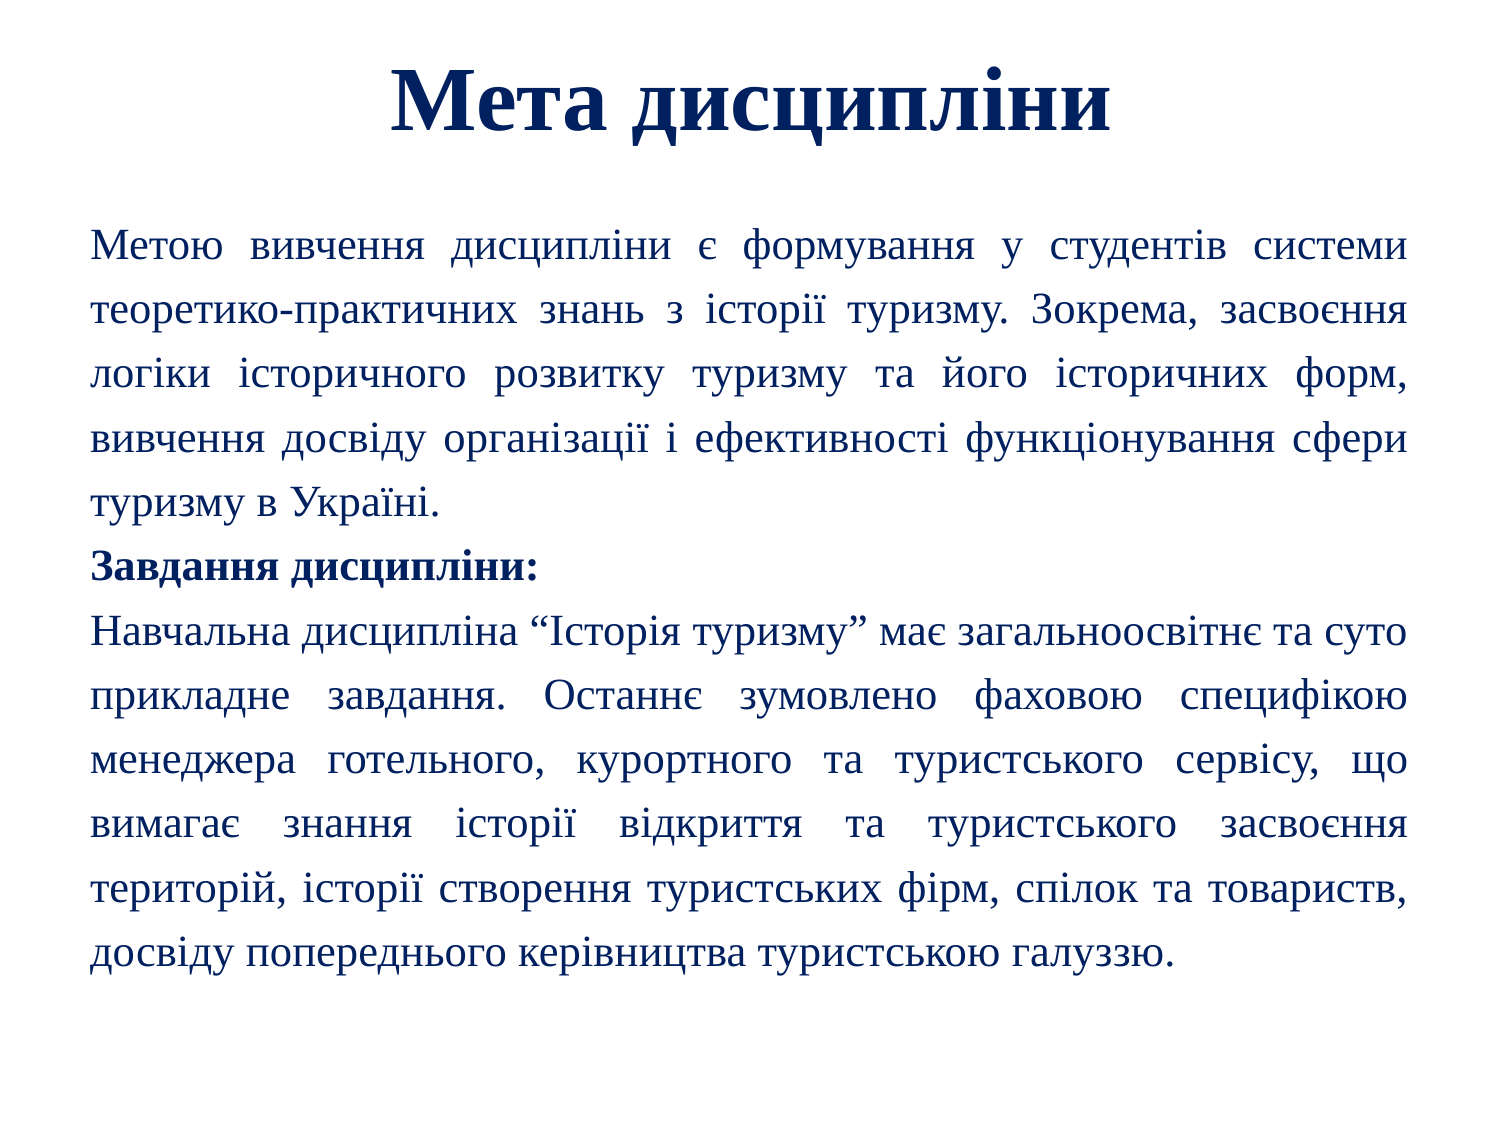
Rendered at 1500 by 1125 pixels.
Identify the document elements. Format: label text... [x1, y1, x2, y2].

list Метою вивчення дисципліни є формування у студентів системи теоретико-практичних знань з історії туризму. Зокрема, засвоєння логіки історичного розвитку туризму та його історичних форм, вивчення досвіду організації і ефективності функціонування сфери туризму в Україні. Завдання дисципліни: Навчальна дисципліна “Історія туризму” має загальноосвітнє та суто прикладне завдання. Останнє зумовлено фаховою специфікою менеджера готельного, курортного та туристського сервісу, що вимагає знання історії відкриття та туристського засвоєння територій, історії створення туристських фірм, спілок та товариств, досвіду попереднього керівництва туристською галуззю. [75, 196, 1425, 1005]
title Мета дисципліни [76, 0, 1427, 188]
